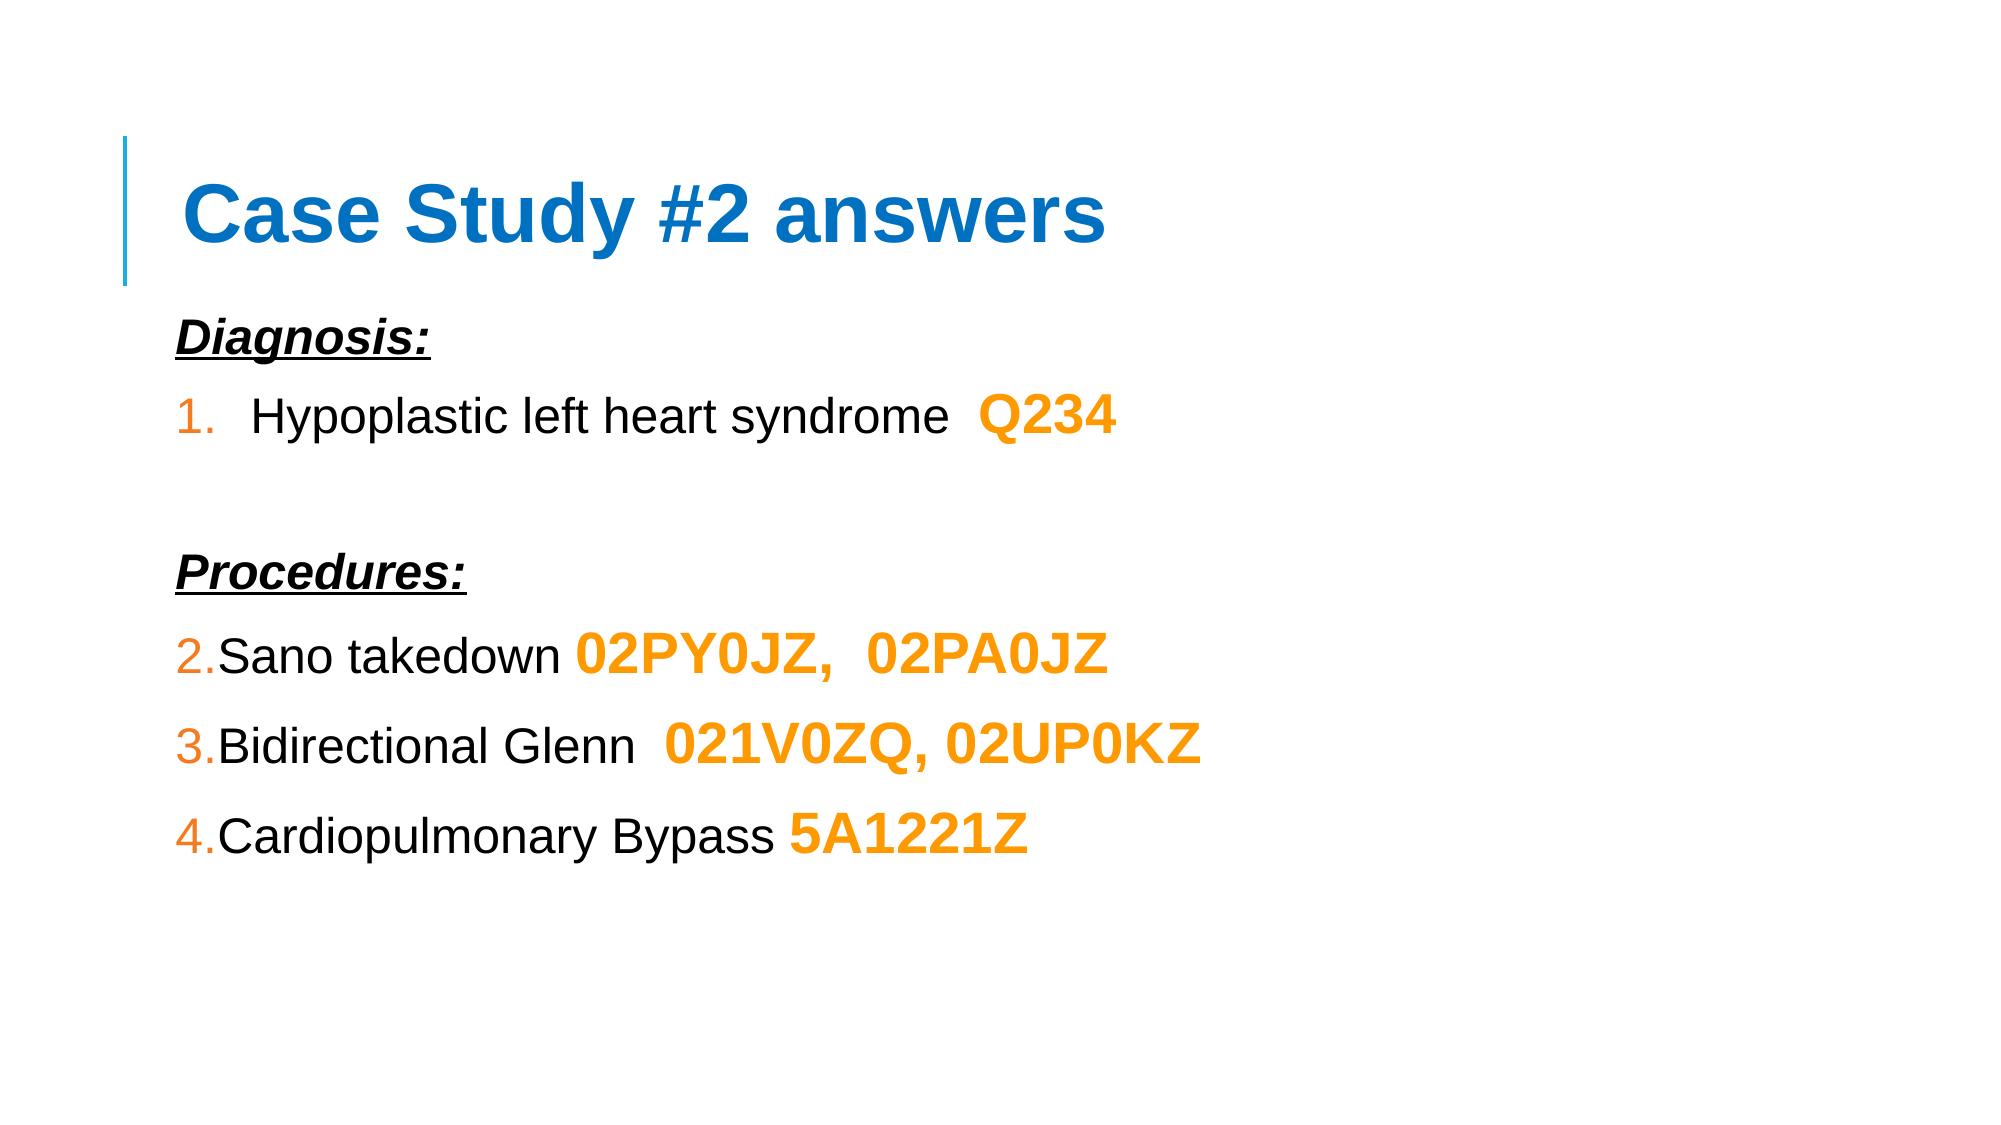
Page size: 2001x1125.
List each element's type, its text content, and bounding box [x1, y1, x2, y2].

list Diagnosis: Hypoplastic left heart syndrome Q234 Procedures: Sano takedown 02PY0JZ, 02PA0JZ Bidirectional Glenn 021V0ZQ, 02UP0KZ Cardiopulmonary Bypass 5A1221Z [168, 296, 1827, 1086]
title Case Study #2 answers [168, 96, 1763, 296]
